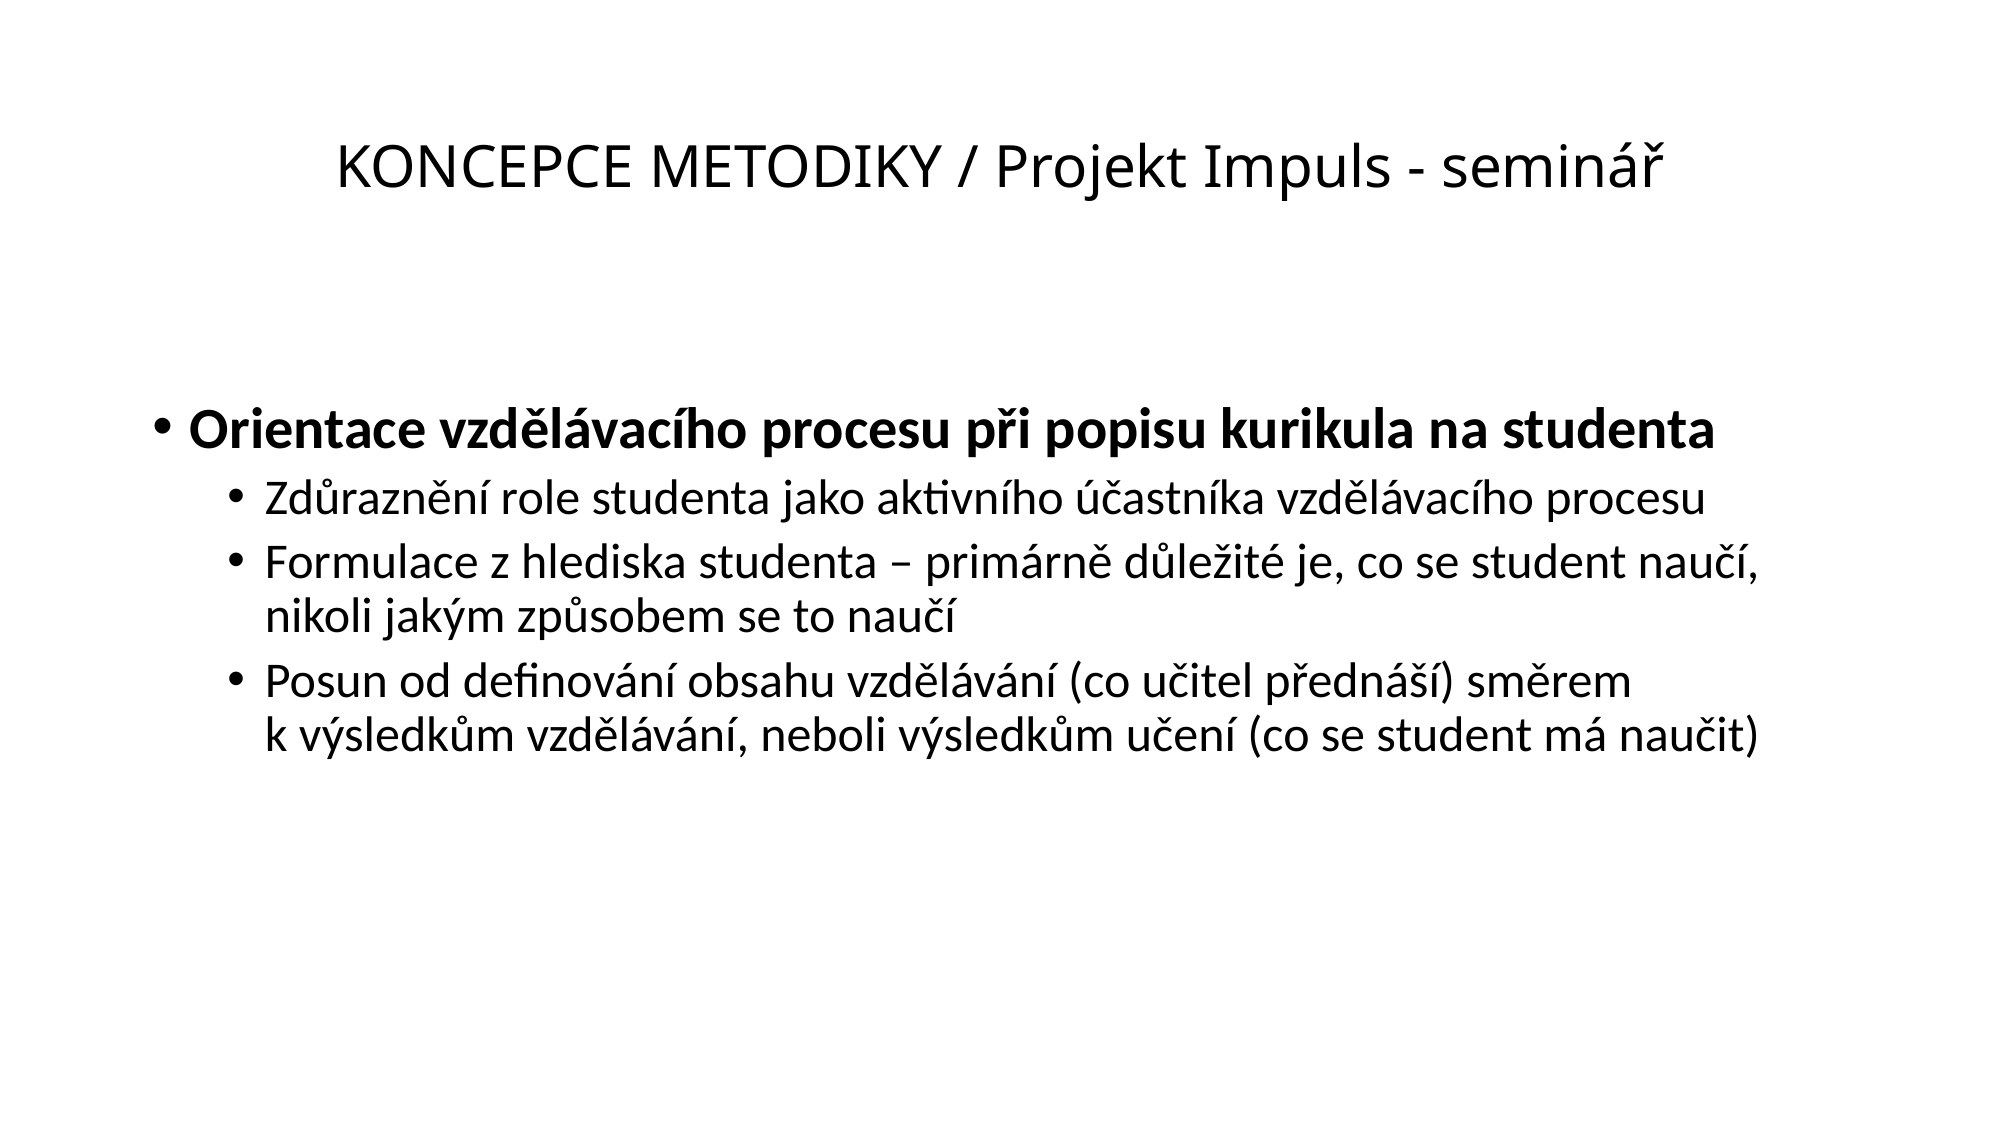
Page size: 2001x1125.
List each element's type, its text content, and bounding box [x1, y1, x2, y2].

title KONCEPCE METODIKY / Projekt Impuls - seminář [137, 59, 1863, 278]
list Orientace vzdělávacího procesu při popisu kurikula na studenta Zdůraznění role studenta jako aktivního účastníka vzdělávacího procesu Formulace z hlediska studenta – primárně důležité je, co se student naučí, nikoli jakým způsobem se to naučí Posun od definování obsahu vzdělávání (co učitel přednáší) směrem k výsledkům vzdělávání, neboli výsledkům učení (co se student má naučit) [137, 299, 1863, 1014]
